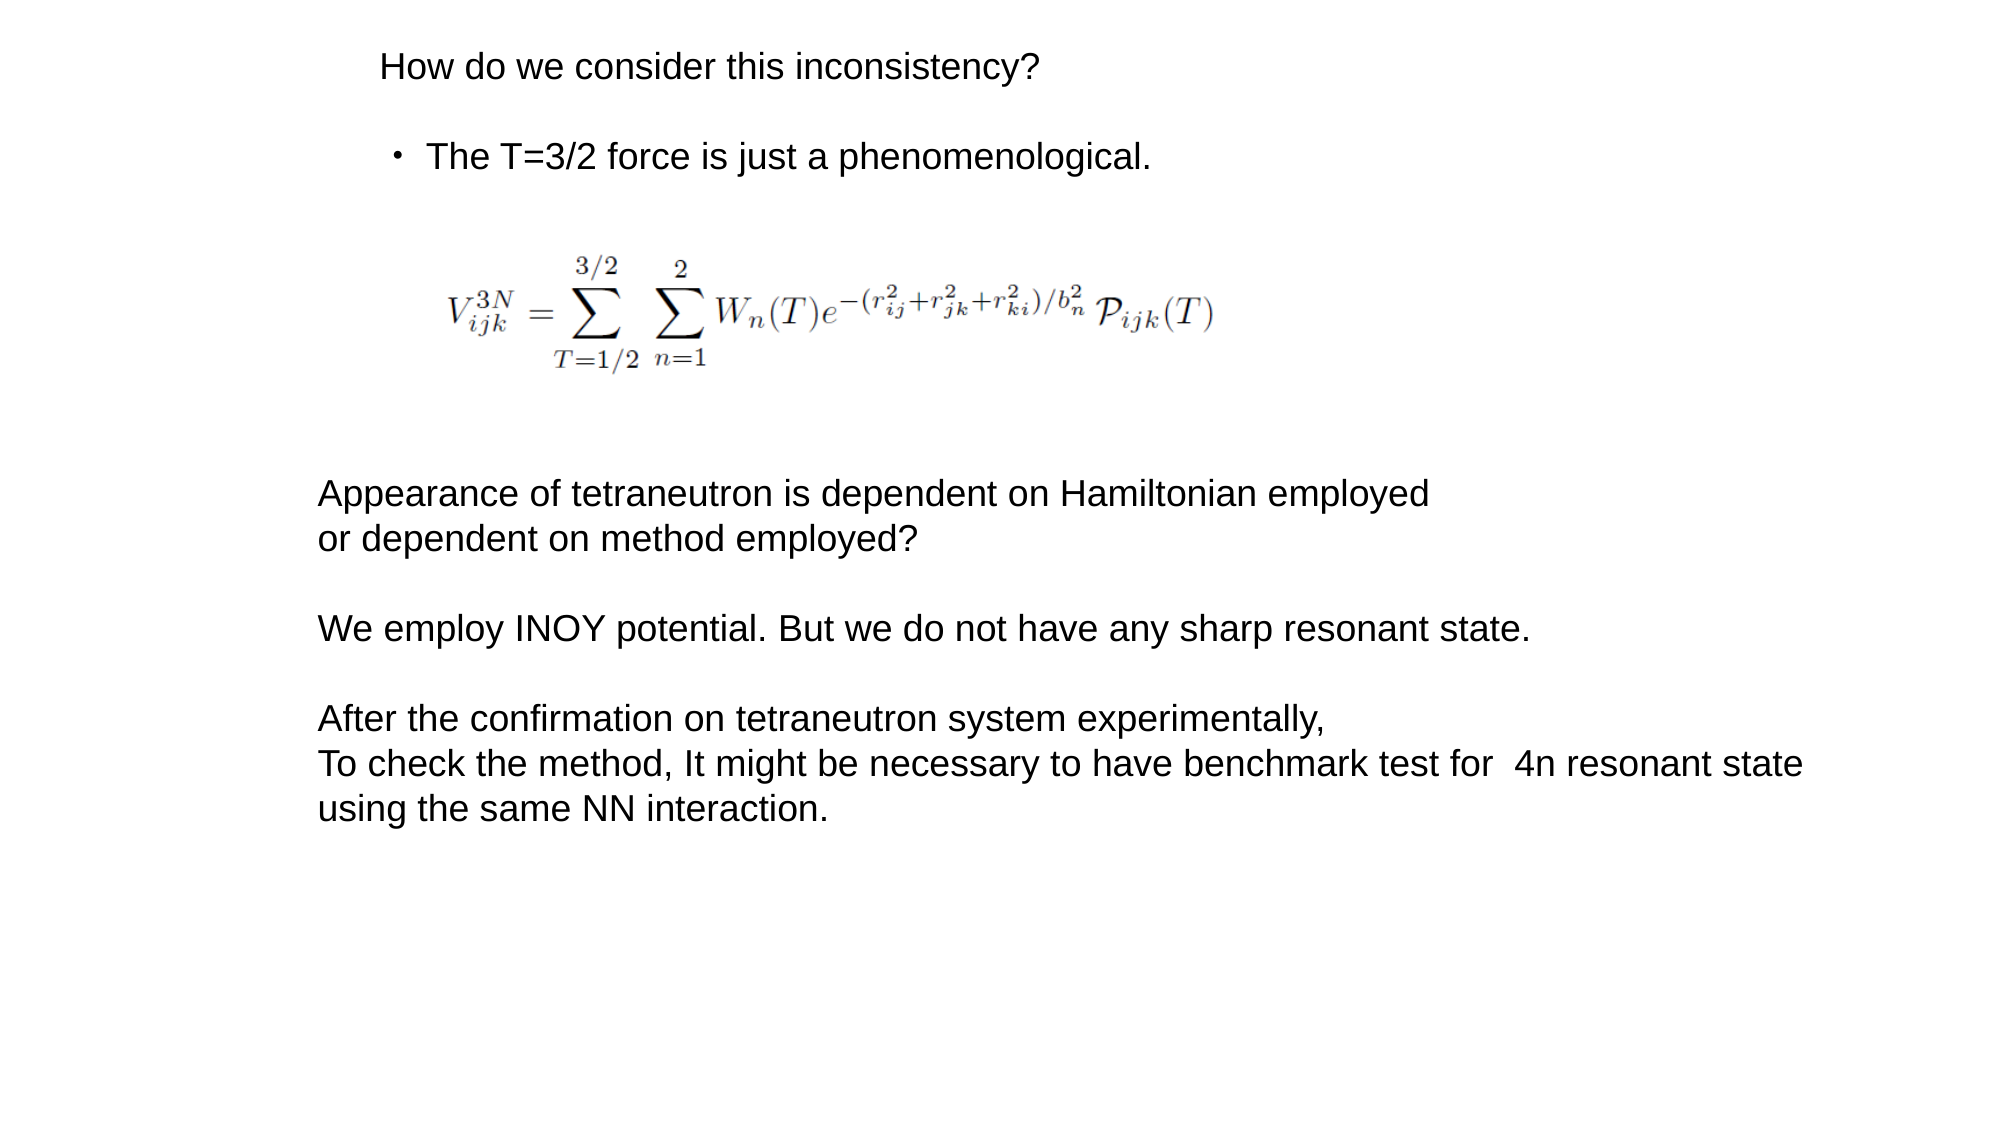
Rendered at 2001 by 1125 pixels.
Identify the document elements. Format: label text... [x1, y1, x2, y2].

text_box Appearance of tetraneutron is dependent on Hamiltonian employed or dependent on method employed? We employ INOY potential. But we do not have any sharp resonant state. After the confirmation on tetraneutron system experimentally, To check the method, It might be necessary to have benchmark test for 4n resonant state using the same NN interaction. [302, 461, 1820, 837]
text_box How do we consider this inconsistency? ・The T=3/2 force is just a phenomenological. [364, 34, 1168, 222]
picture [409, 246, 1215, 381]
